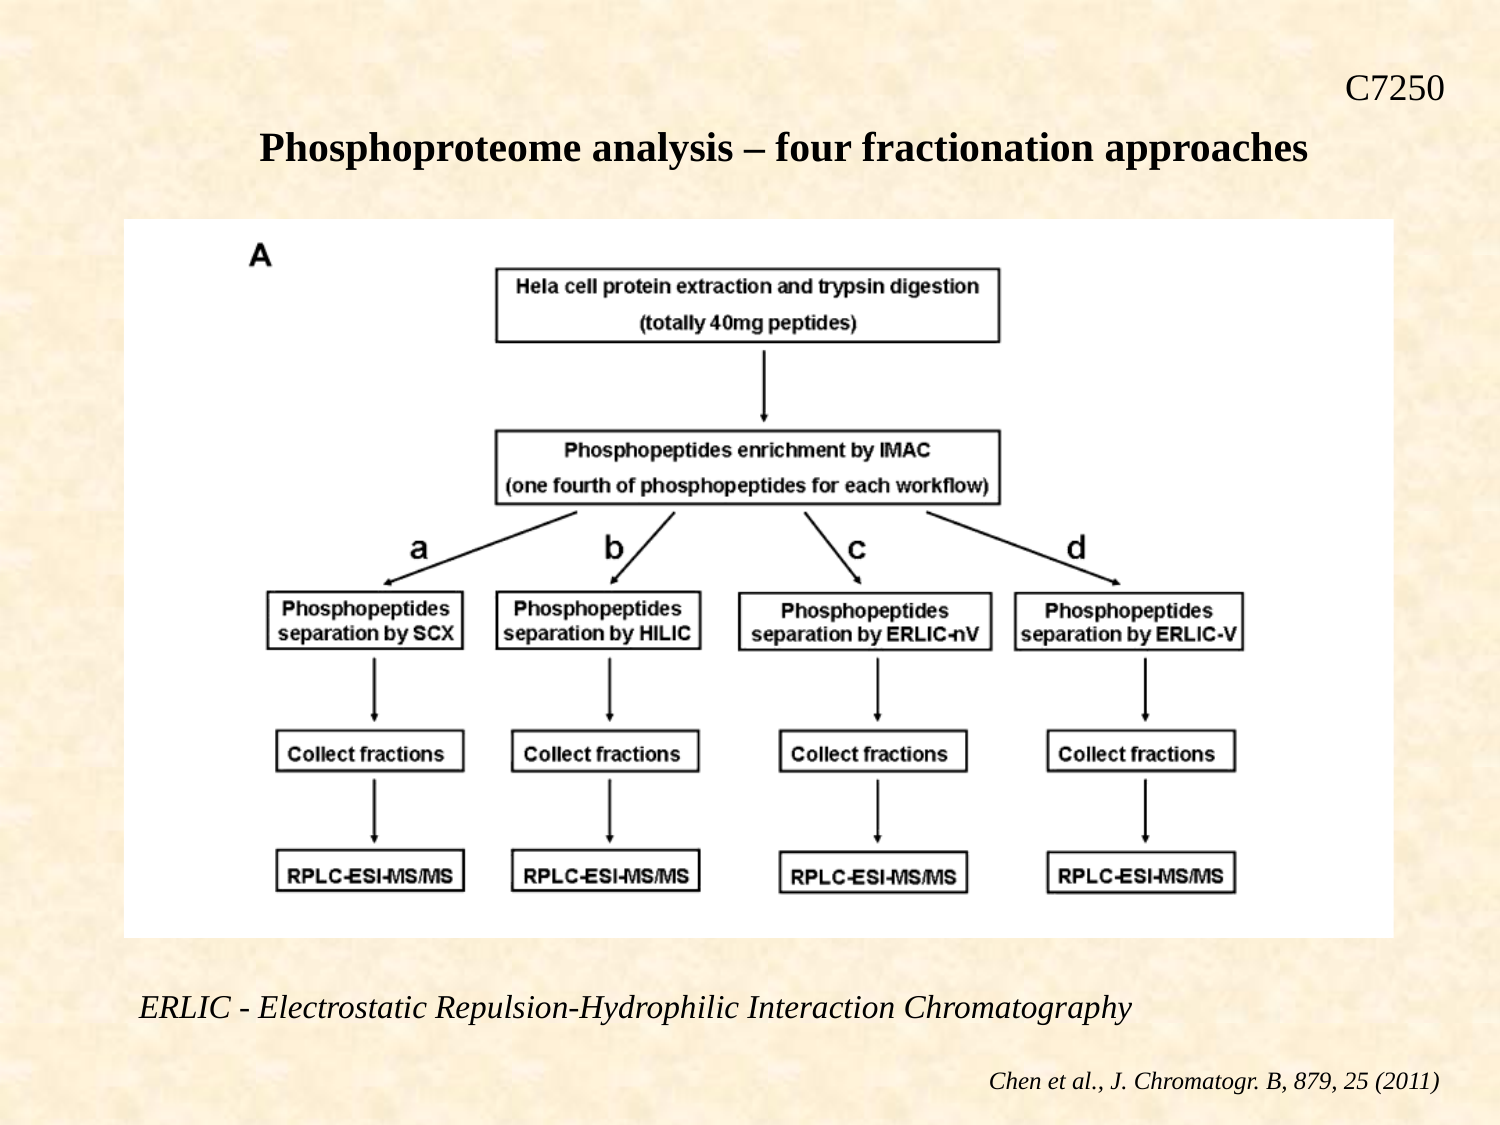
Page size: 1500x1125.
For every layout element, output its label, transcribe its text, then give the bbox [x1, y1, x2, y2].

text_box ERLIC - Electrostatic Repulsion-Hydrophilic Interaction Chromatography [123, 978, 1173, 1033]
text_box Chen et al., J. Chromatogr. B, 879, 25 (2011) [974, 1057, 1456, 1103]
picture [0, 0, 1500, 1125]
text_box Phosphoproteome analysis – four fractionation approaches [244, 111, 1325, 177]
text_box C7250 [1330, 55, 1461, 116]
